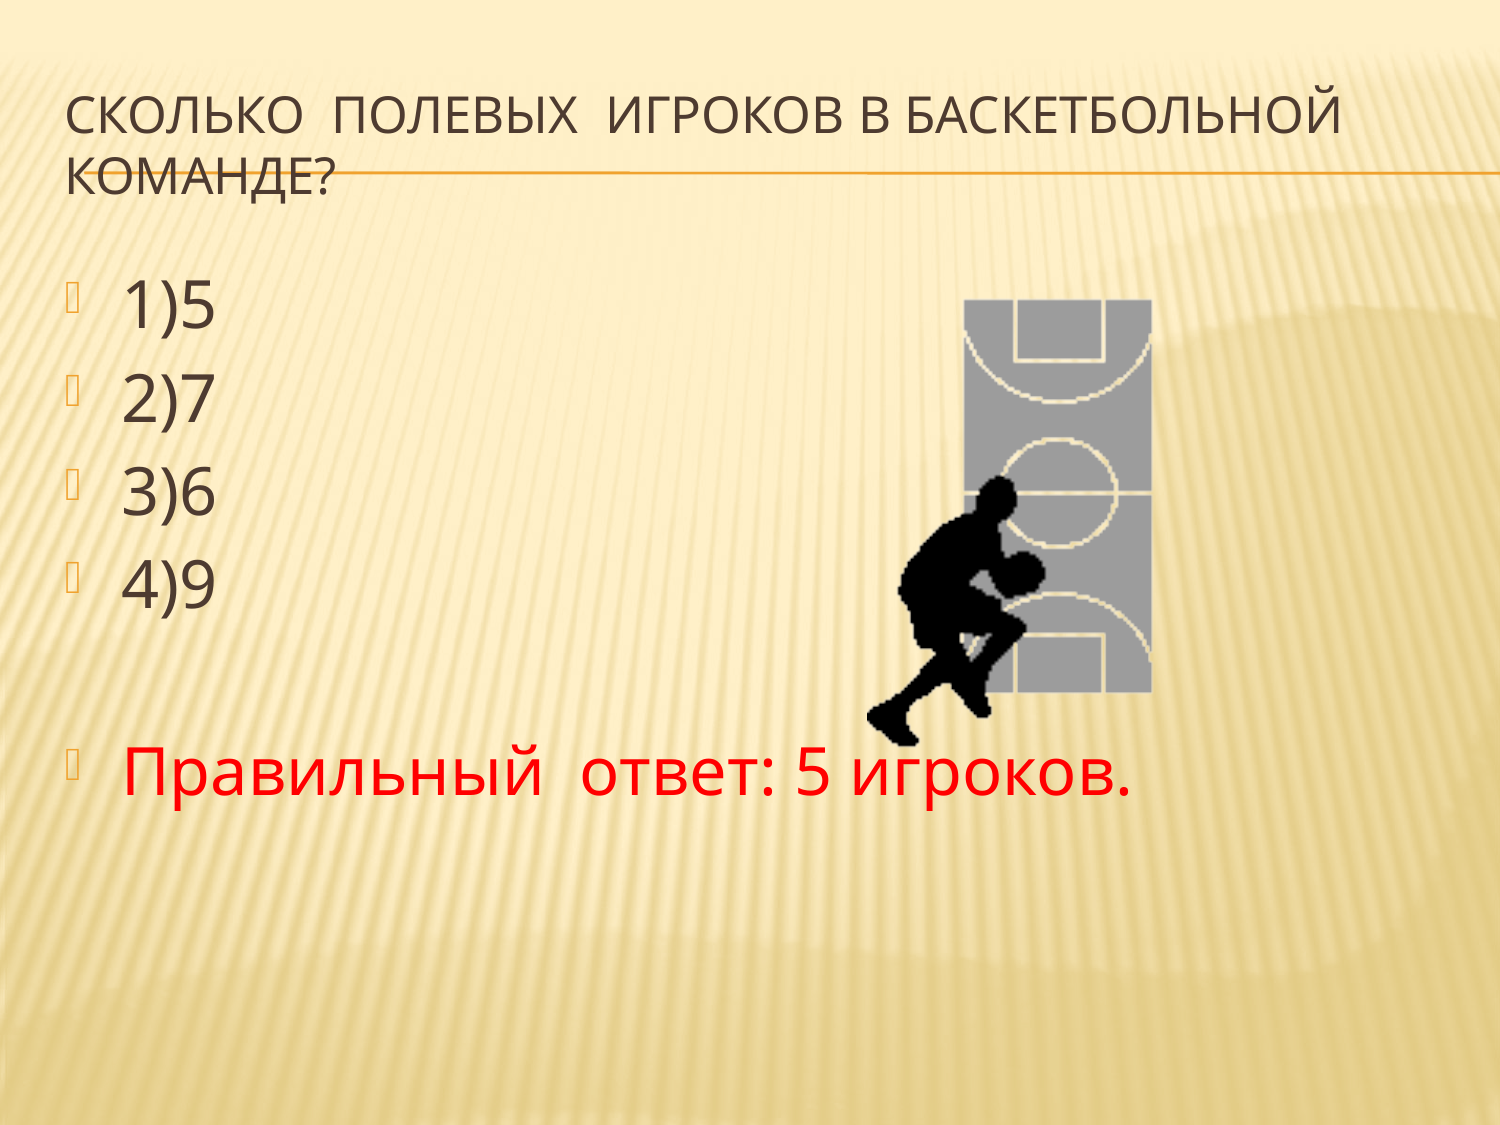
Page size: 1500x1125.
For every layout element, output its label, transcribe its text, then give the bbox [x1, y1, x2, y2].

picture [866, 250, 1255, 751]
list 1)5 2)7 3)6 4)9 Правильный ответ: 5 игроков. [50, 254, 1475, 998]
title Сколько полевых игроков в баскетбольной команде? [50, 75, 1475, 213]
